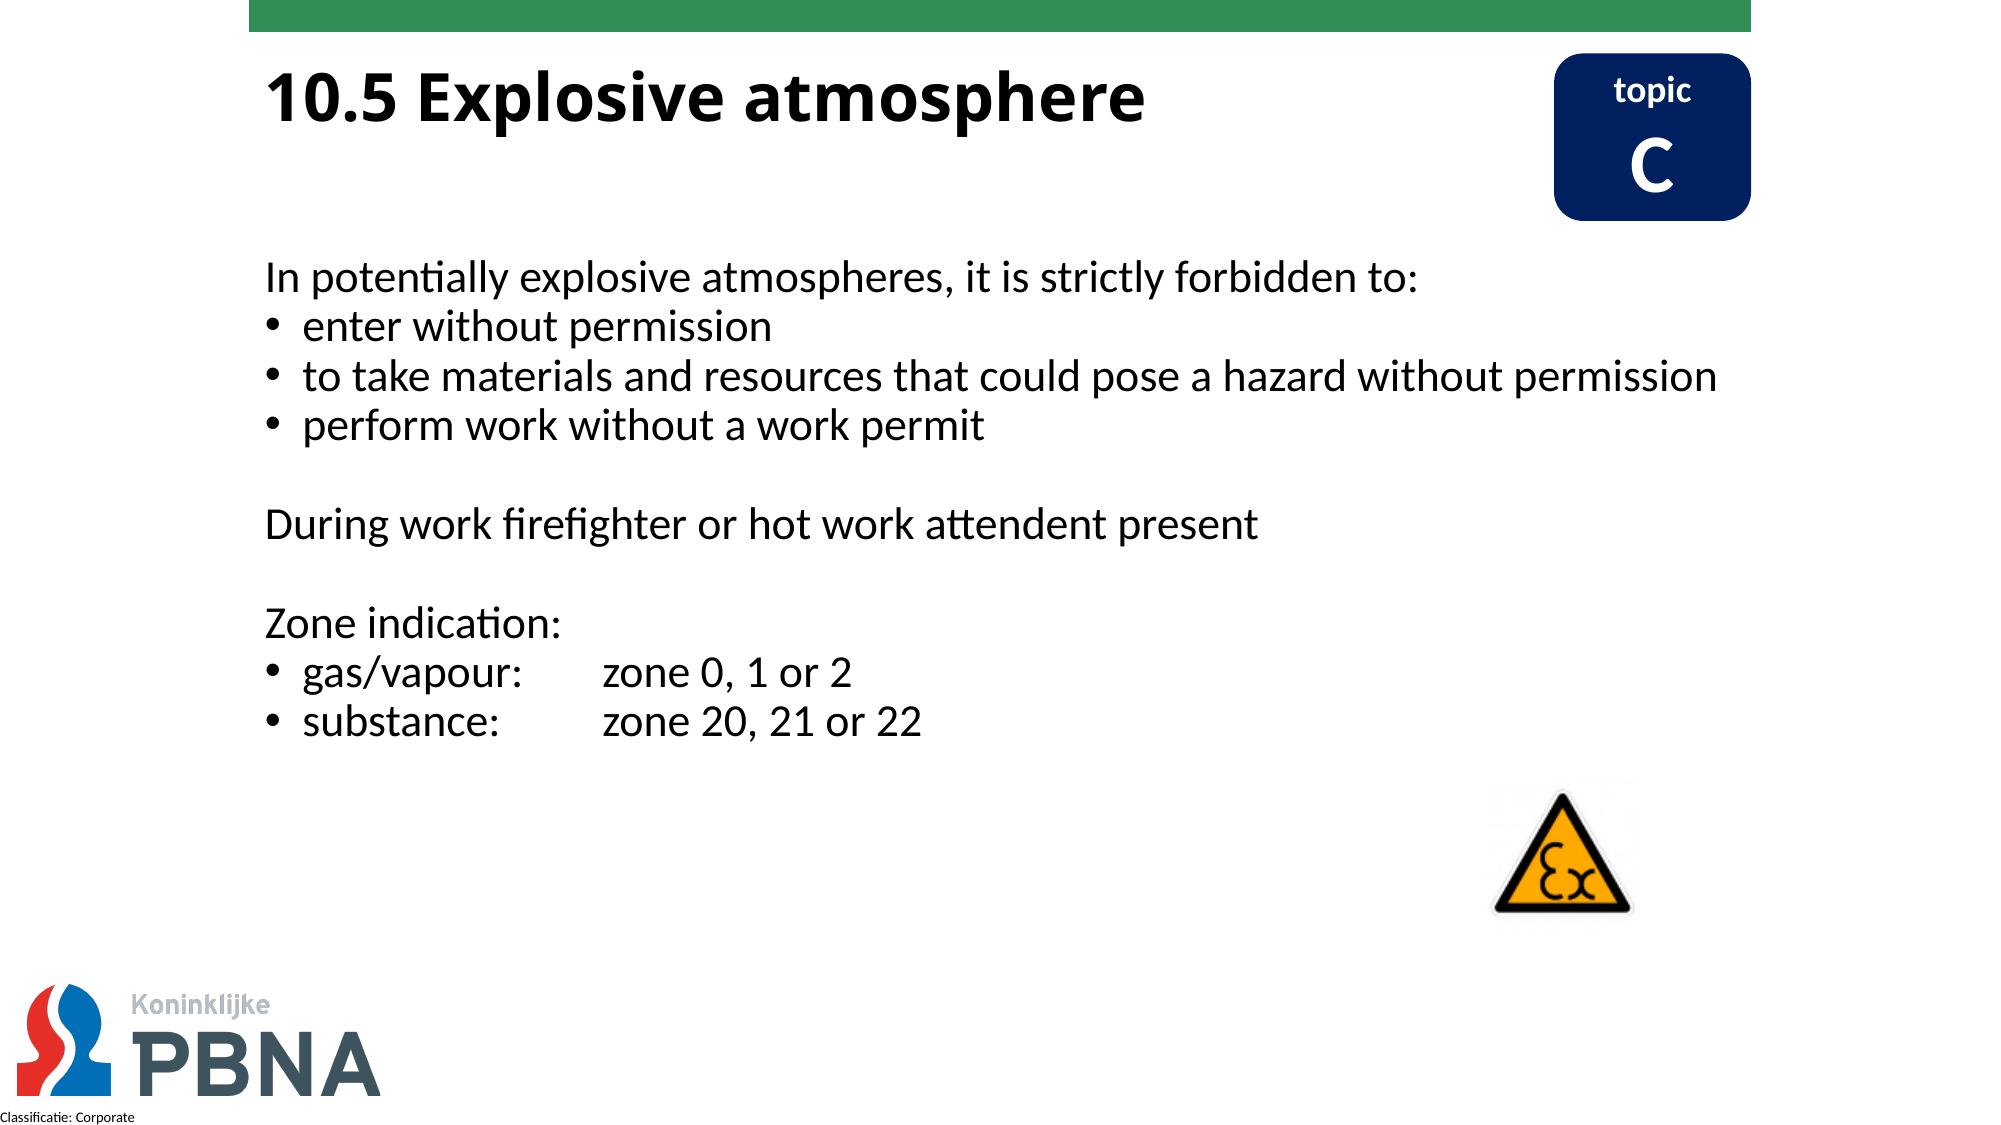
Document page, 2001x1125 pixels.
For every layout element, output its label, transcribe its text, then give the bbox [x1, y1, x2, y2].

picture [1484, 775, 1641, 932]
title 10.5 Explosive atmosphere [249, 56, 1600, 244]
text_box [249, 0, 1751, 32]
picture [17, 984, 381, 1096]
text_box topic C [1554, 53, 1752, 221]
list In potentially explosive atmospheres, it is strictly forbidden to: enter without permission to take materials and resources that could pose a hazard without permission perform work without a work permit During work firefighter or hot work attendent present Zone indication: gas/vapour: zone 0, 1 or 2 substance: zone 20, 21 or 22 [249, 245, 1975, 959]
